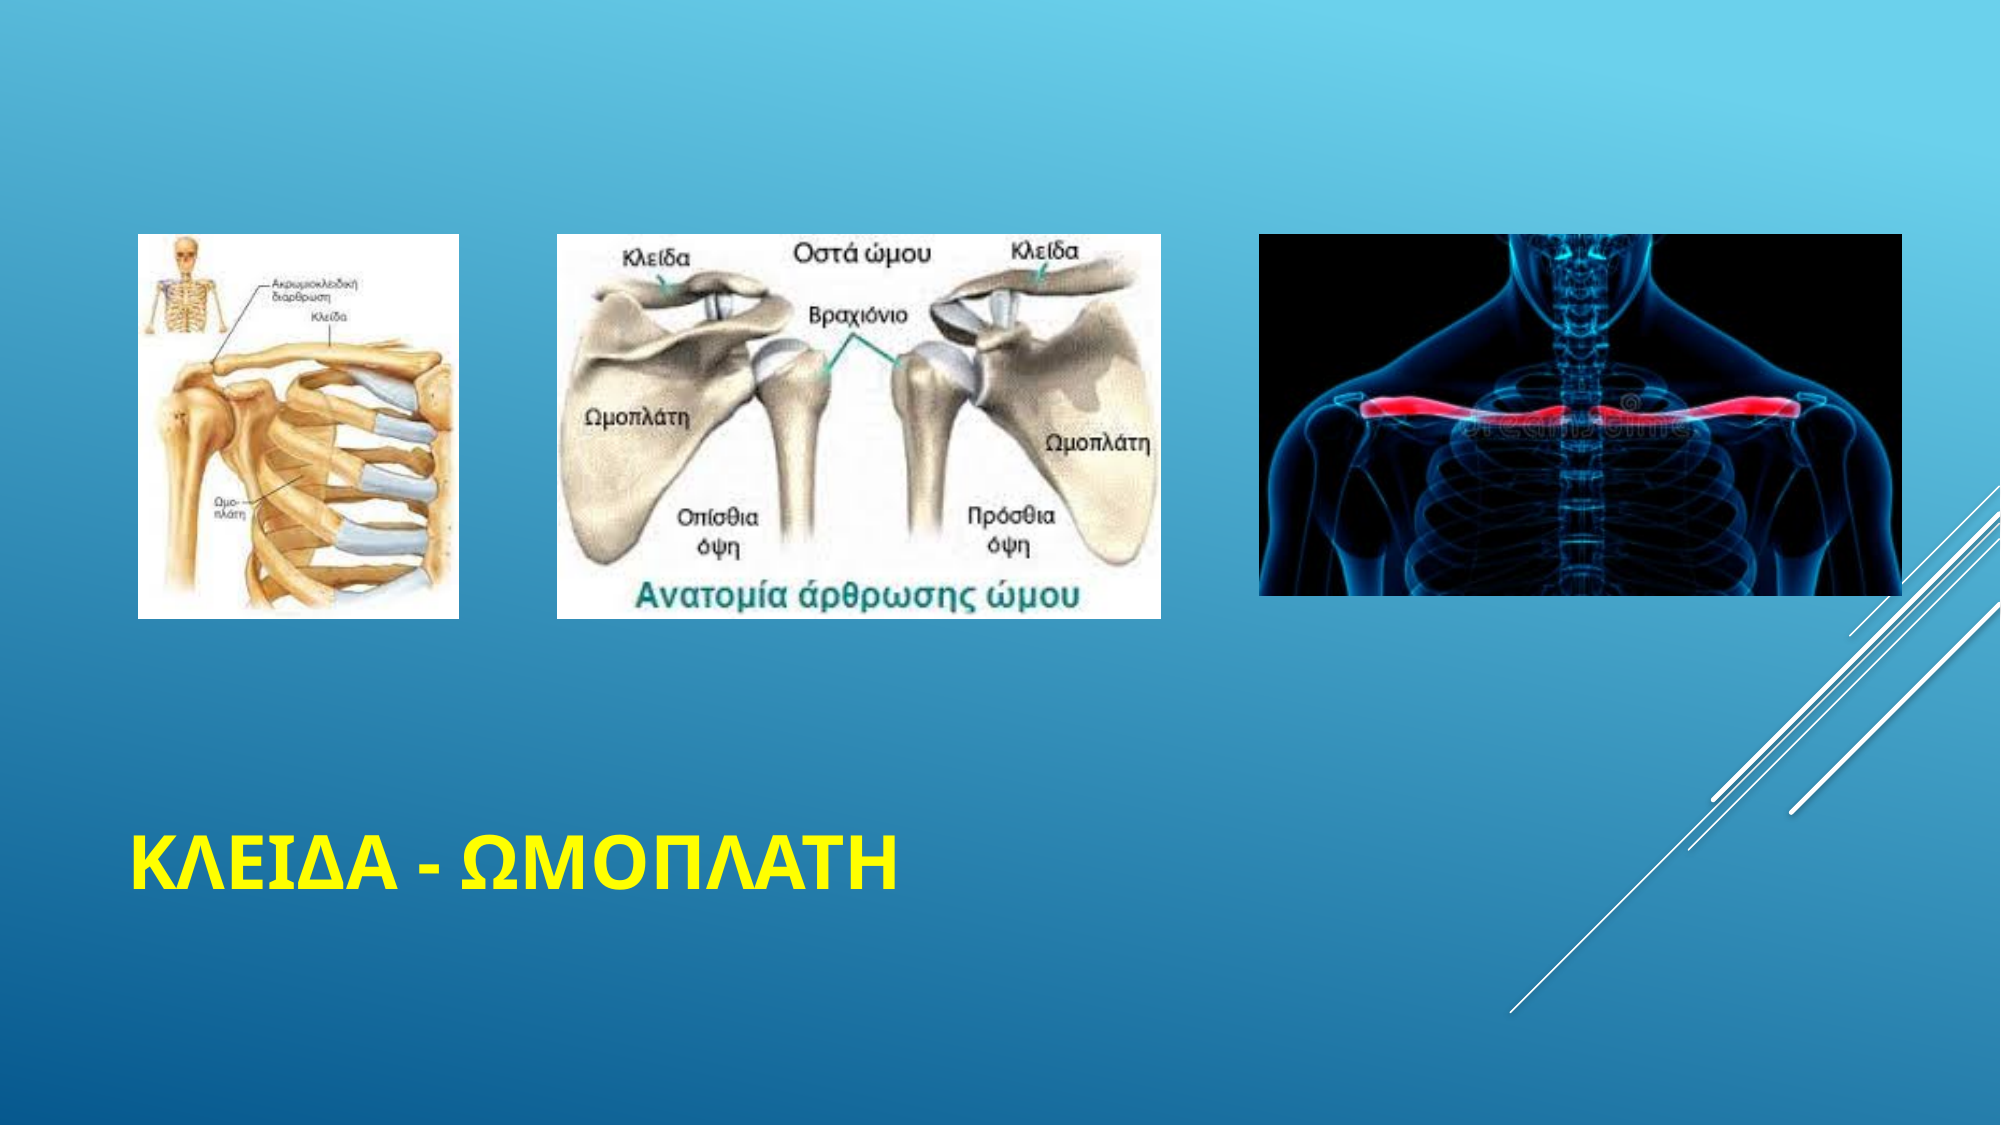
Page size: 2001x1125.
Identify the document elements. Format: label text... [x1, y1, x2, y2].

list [137, 234, 459, 619]
picture [1258, 233, 1903, 596]
title Κλειδα - ωμοπλατη [112, 736, 1513, 984]
picture [556, 234, 1161, 619]
